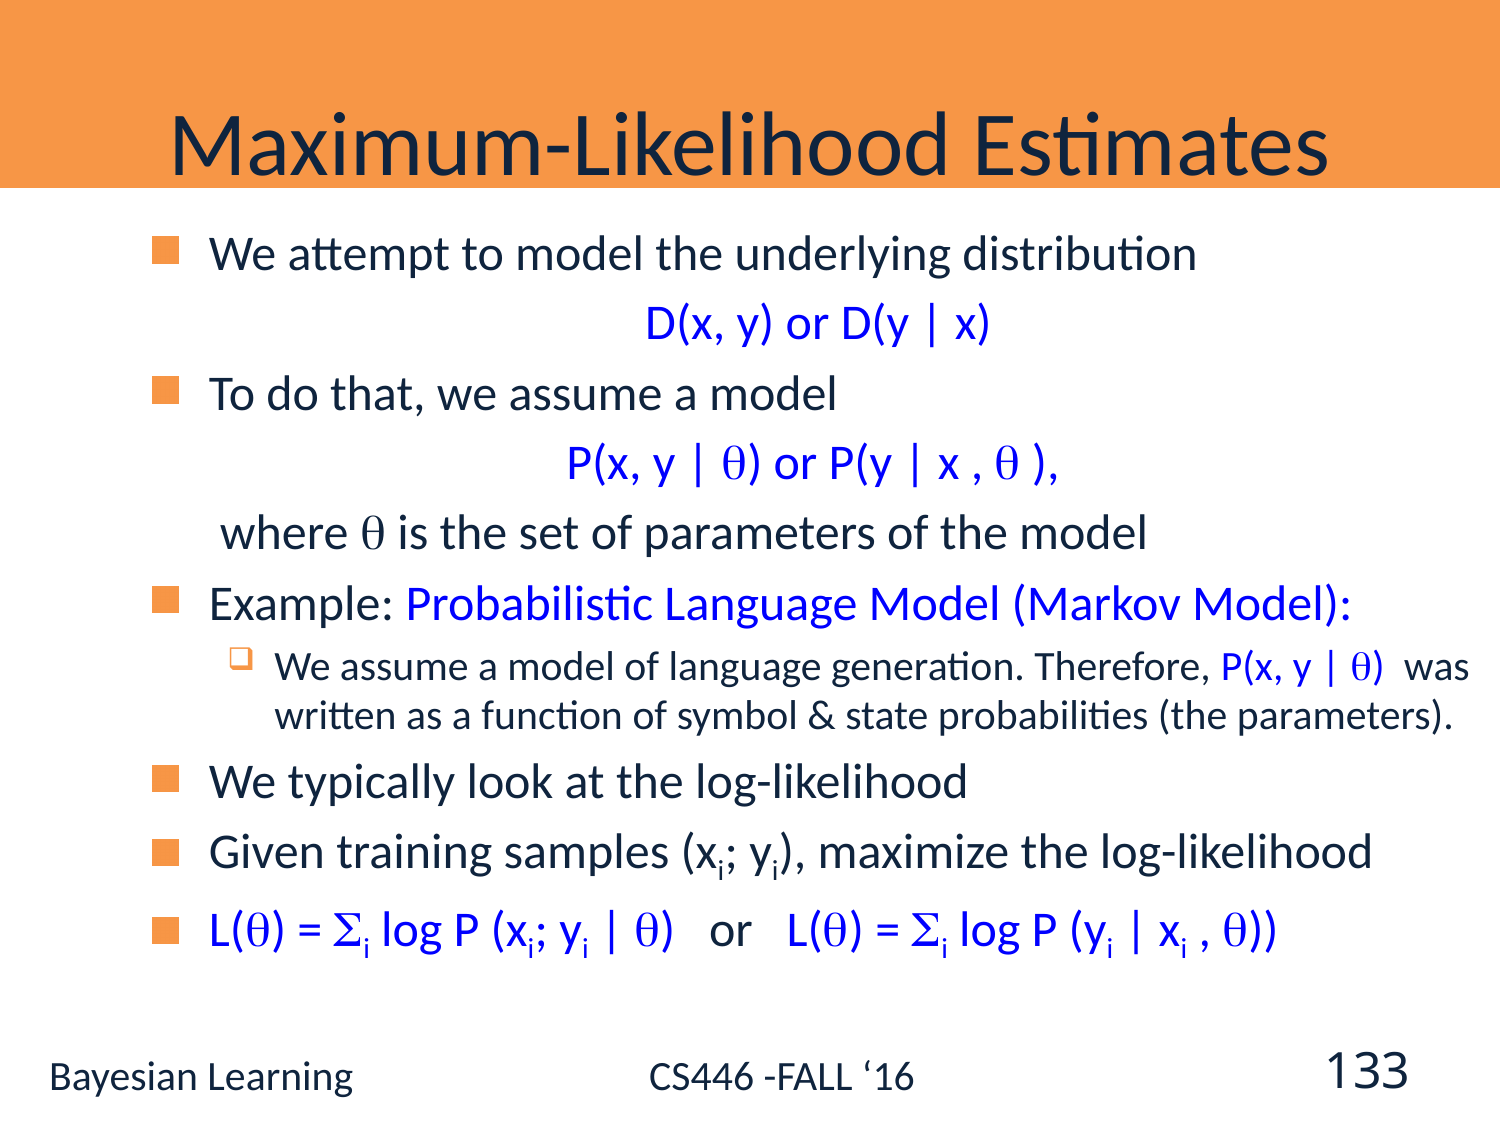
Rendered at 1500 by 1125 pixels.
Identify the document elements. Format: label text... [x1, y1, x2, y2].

slide_number 133 [1074, 1042, 1425, 1103]
picture [152, 765, 179, 792]
title Maximum-Likelihood Estimates [75, 45, 1425, 233]
picture [152, 236, 179, 264]
picture [152, 586, 179, 613]
picture [152, 839, 179, 866]
list We attempt to model the underlying distribution D(x, y) or D(y | x) To do that, we assume a model P(x, y | ) or P(y | x ,  ), where  is the set of parameters of the model Example: Probabilistic Language Model (Markov Model): We assume a model of language generation. Therefore, P(x, y | ) was written as a function of symbol & state probabilities (the parameters). We typically look at the log-likelihood Given training samples (xi; yi), maximize the log-likelihood L() = i log P (xi; yi | ) or L() = i log P (yi | xi , )) [137, 212, 1500, 1000]
picture [152, 917, 179, 944]
picture [152, 376, 179, 404]
